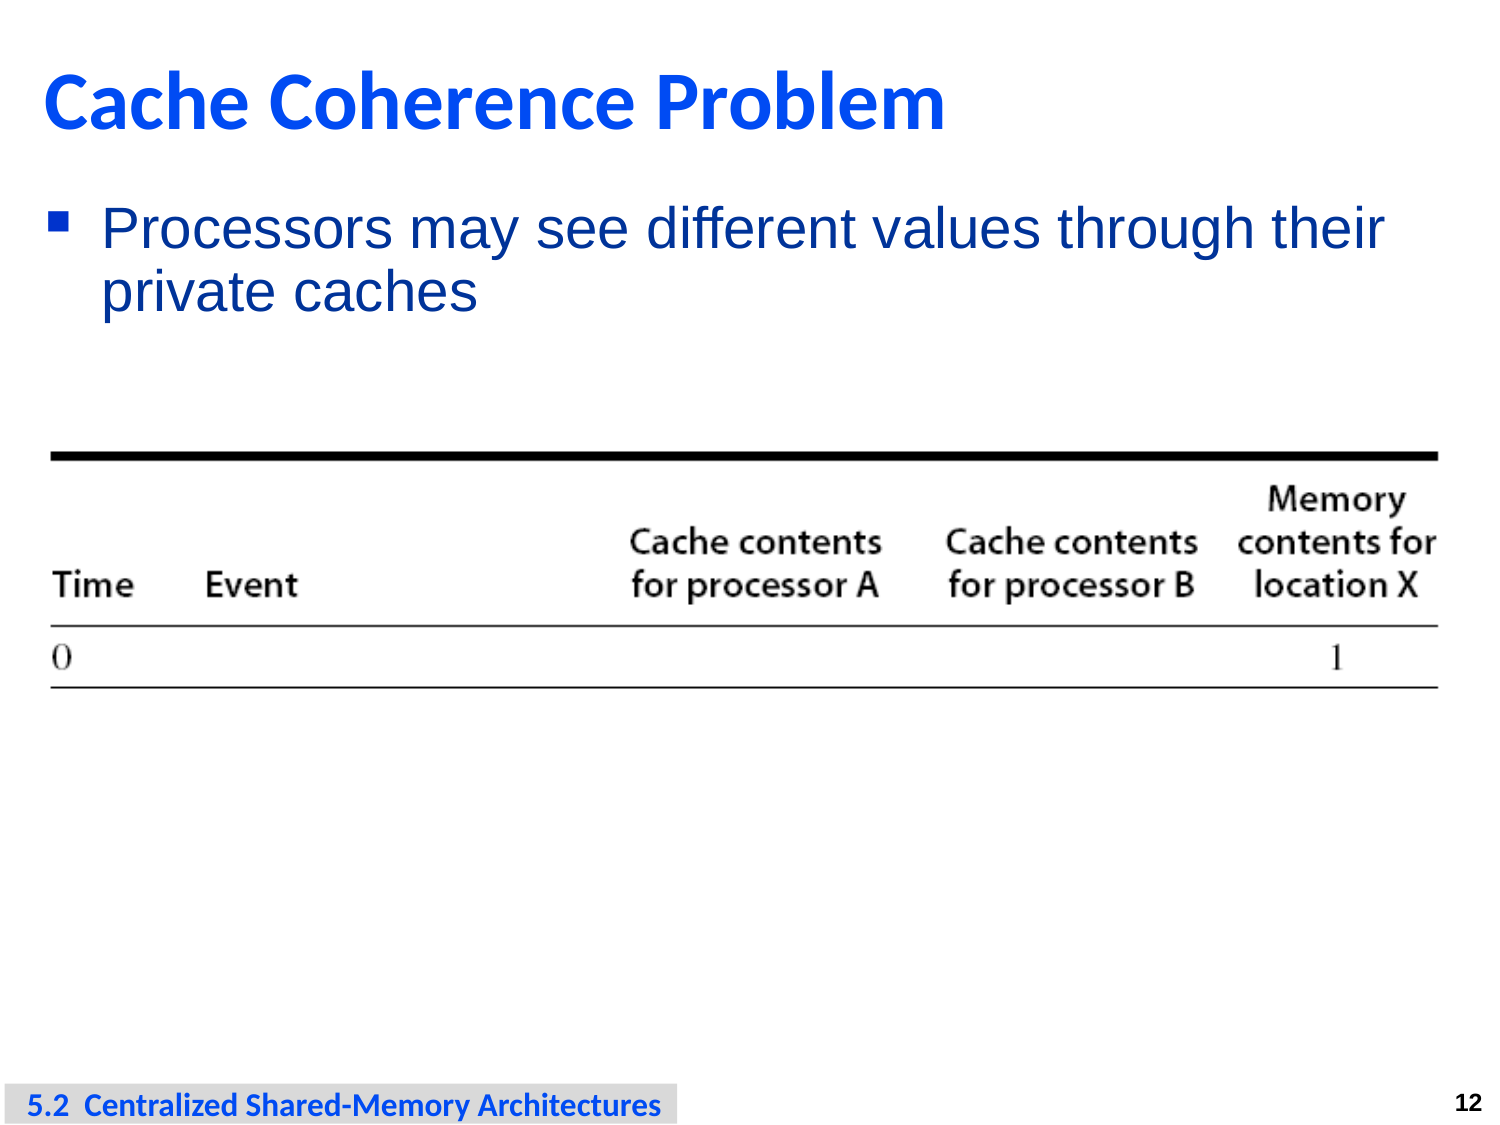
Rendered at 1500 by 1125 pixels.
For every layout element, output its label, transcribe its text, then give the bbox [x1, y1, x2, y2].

picture [25, 437, 1459, 939]
text_box 5.2 Centralized Shared-Memory Architectures [4, 1083, 678, 1124]
title Cache Coherence Problem [29, 38, 1475, 155]
list Processors may see different values through their private caches [30, 190, 1477, 1064]
